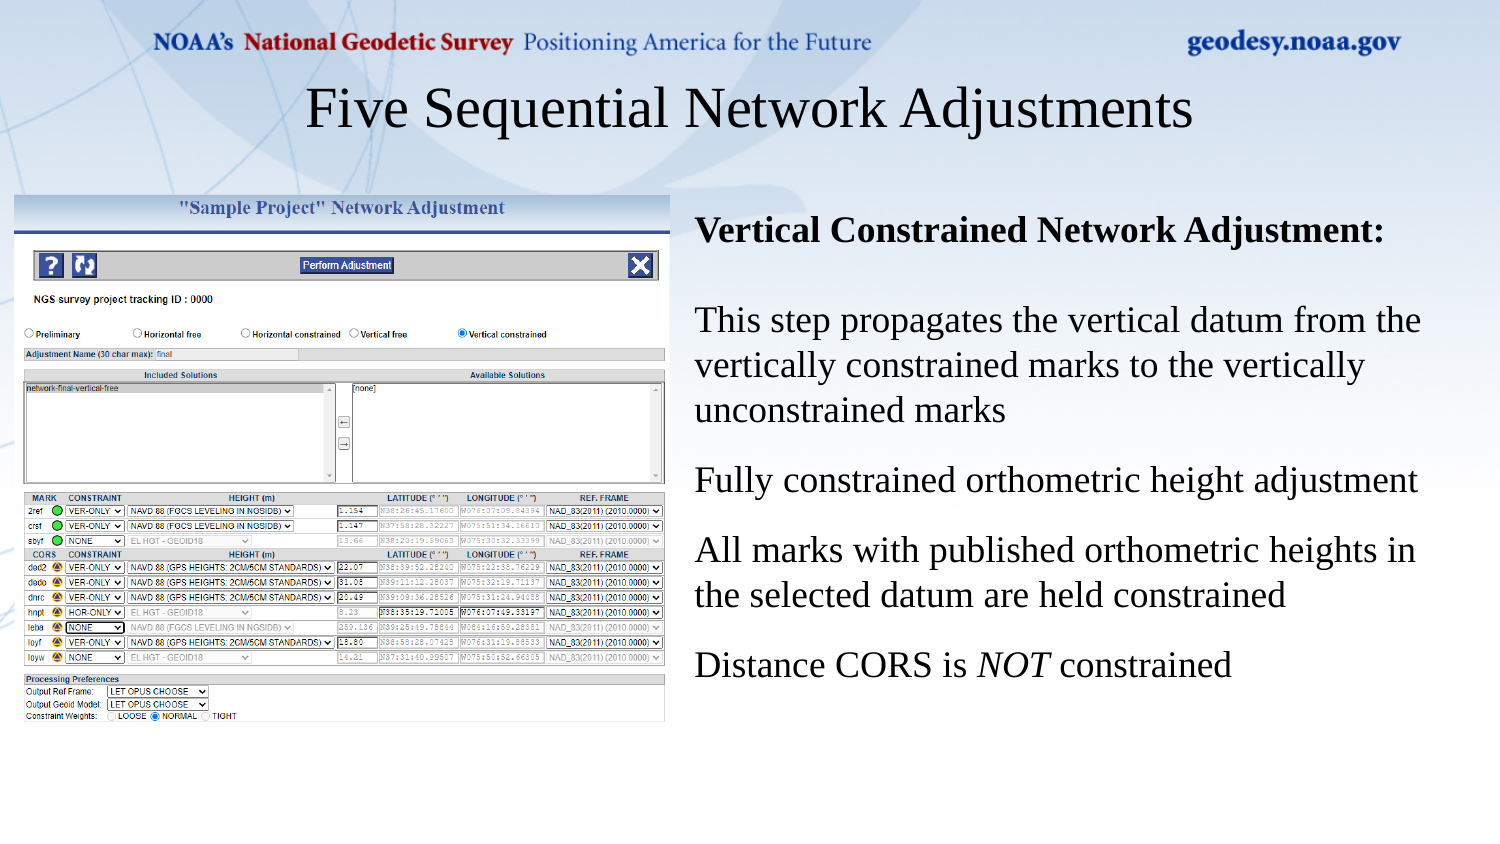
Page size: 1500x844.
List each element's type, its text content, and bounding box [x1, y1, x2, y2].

title Five Sequential Network Adjustments [75, 33, 1425, 175]
picture [0, 0, 1500, 844]
text_box Vertical Constrained Network Adjustment: This step propagates the vertical datum from the vertically constrained marks to the vertically unconstrained marks Fully constrained orthometric height adjustment All marks with published orthometric heights in the selected datum are held constrained Distance CORS is NOT constrained [679, 197, 1454, 693]
text_box [675, 220, 679, 362]
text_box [14, 194, 670, 722]
